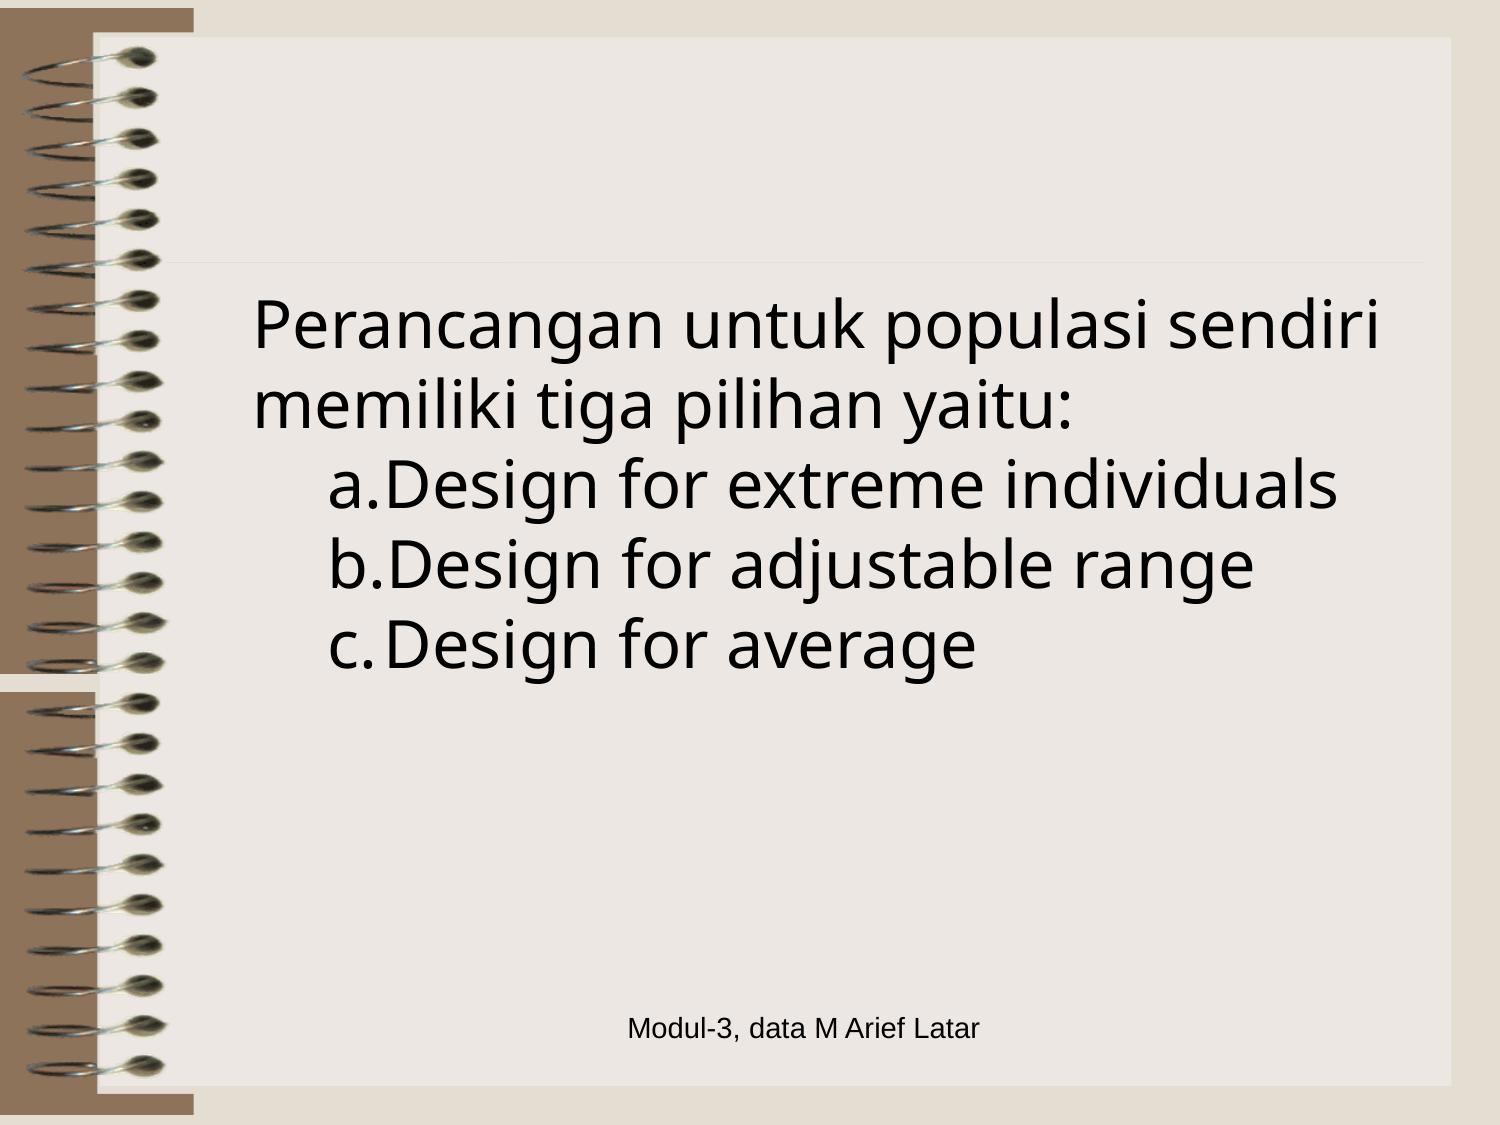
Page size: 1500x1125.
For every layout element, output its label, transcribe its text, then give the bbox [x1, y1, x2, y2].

footer Modul-3, data M Arief Latar [566, 1001, 1042, 1078]
text_box Perancangan untuk populasi sendiri memiliki tiga pilihan yaitu: Design for extreme individuals Design for adjustable range Design for average [237, 274, 1488, 690]
picture [0, 692, 194, 1115]
picture [0, 8, 194, 674]
